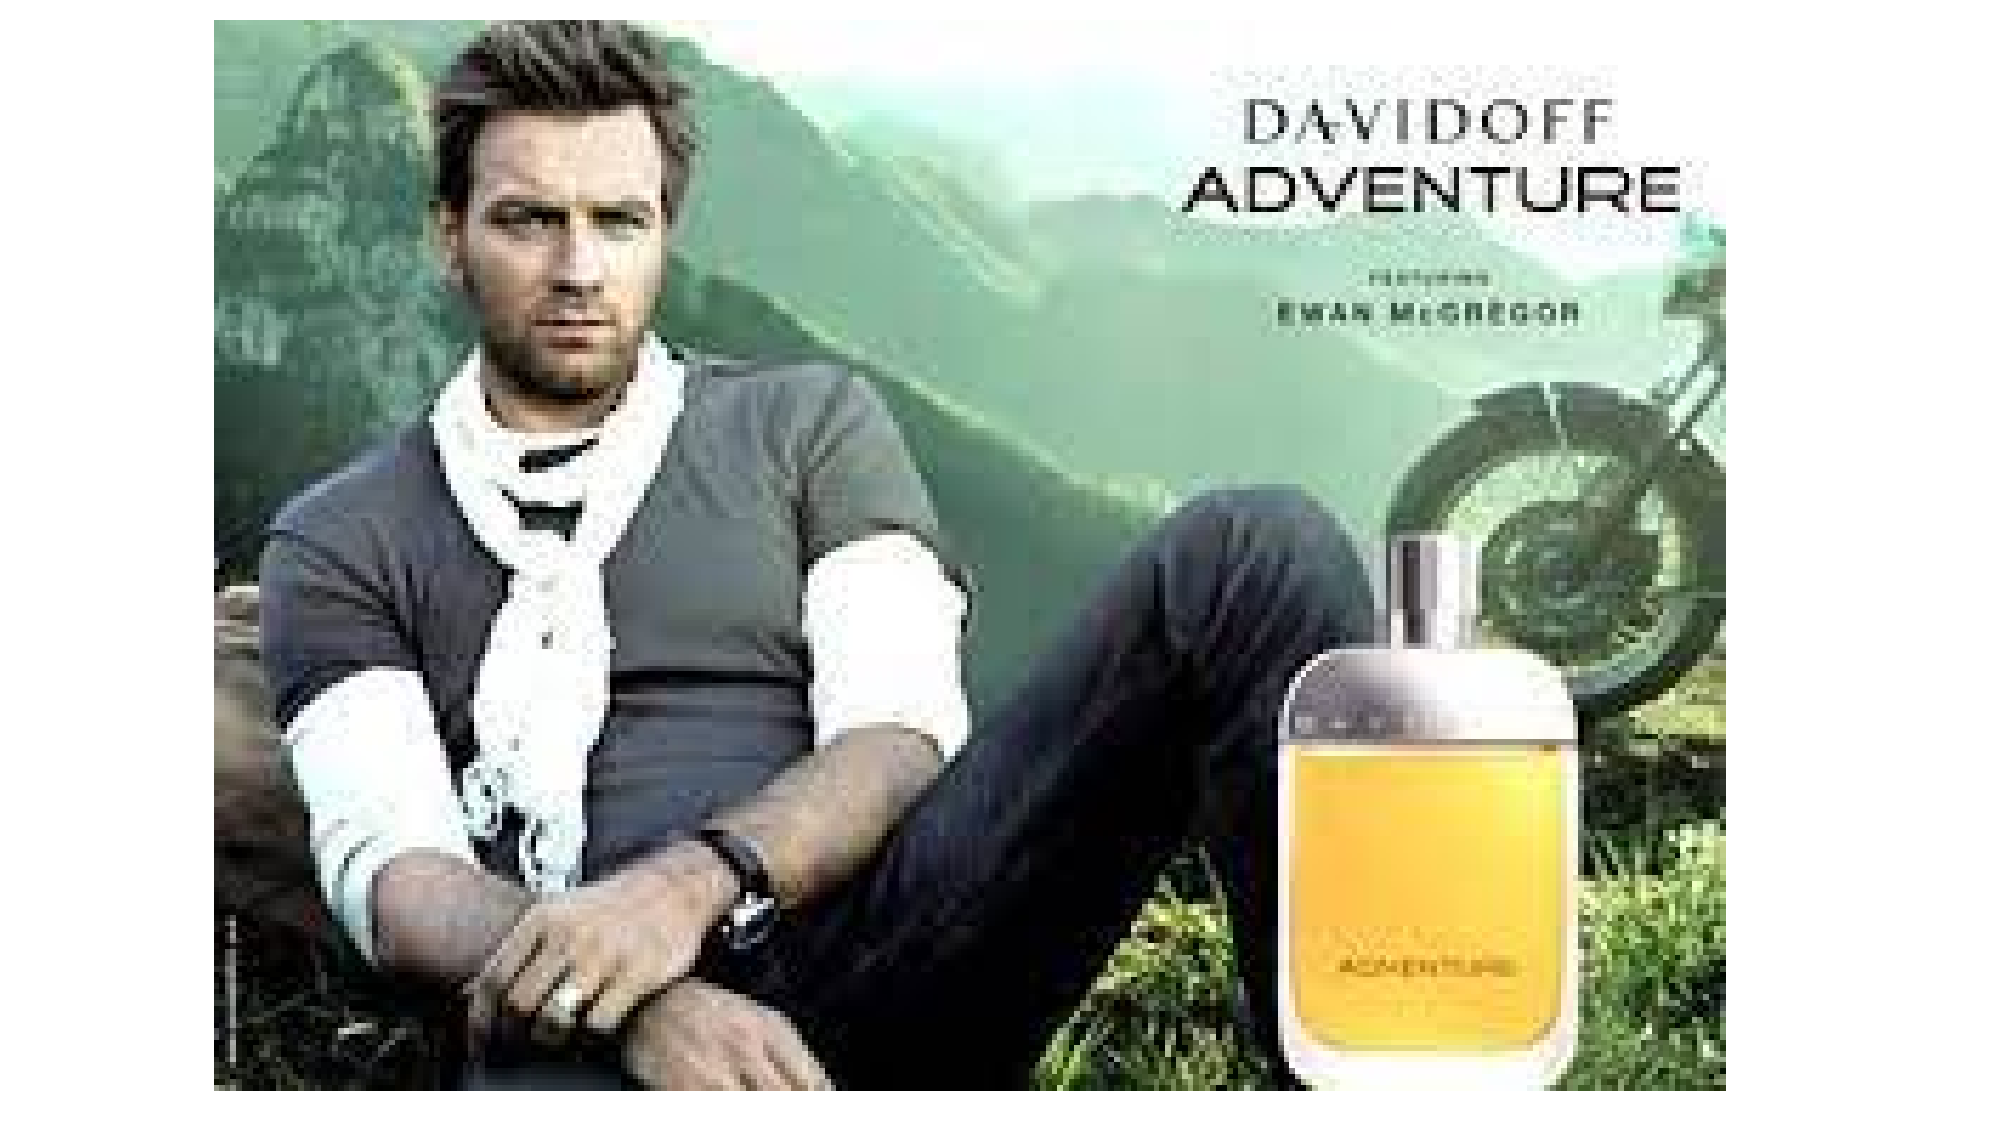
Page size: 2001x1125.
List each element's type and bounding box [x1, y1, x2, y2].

picture [214, 20, 1726, 1091]
